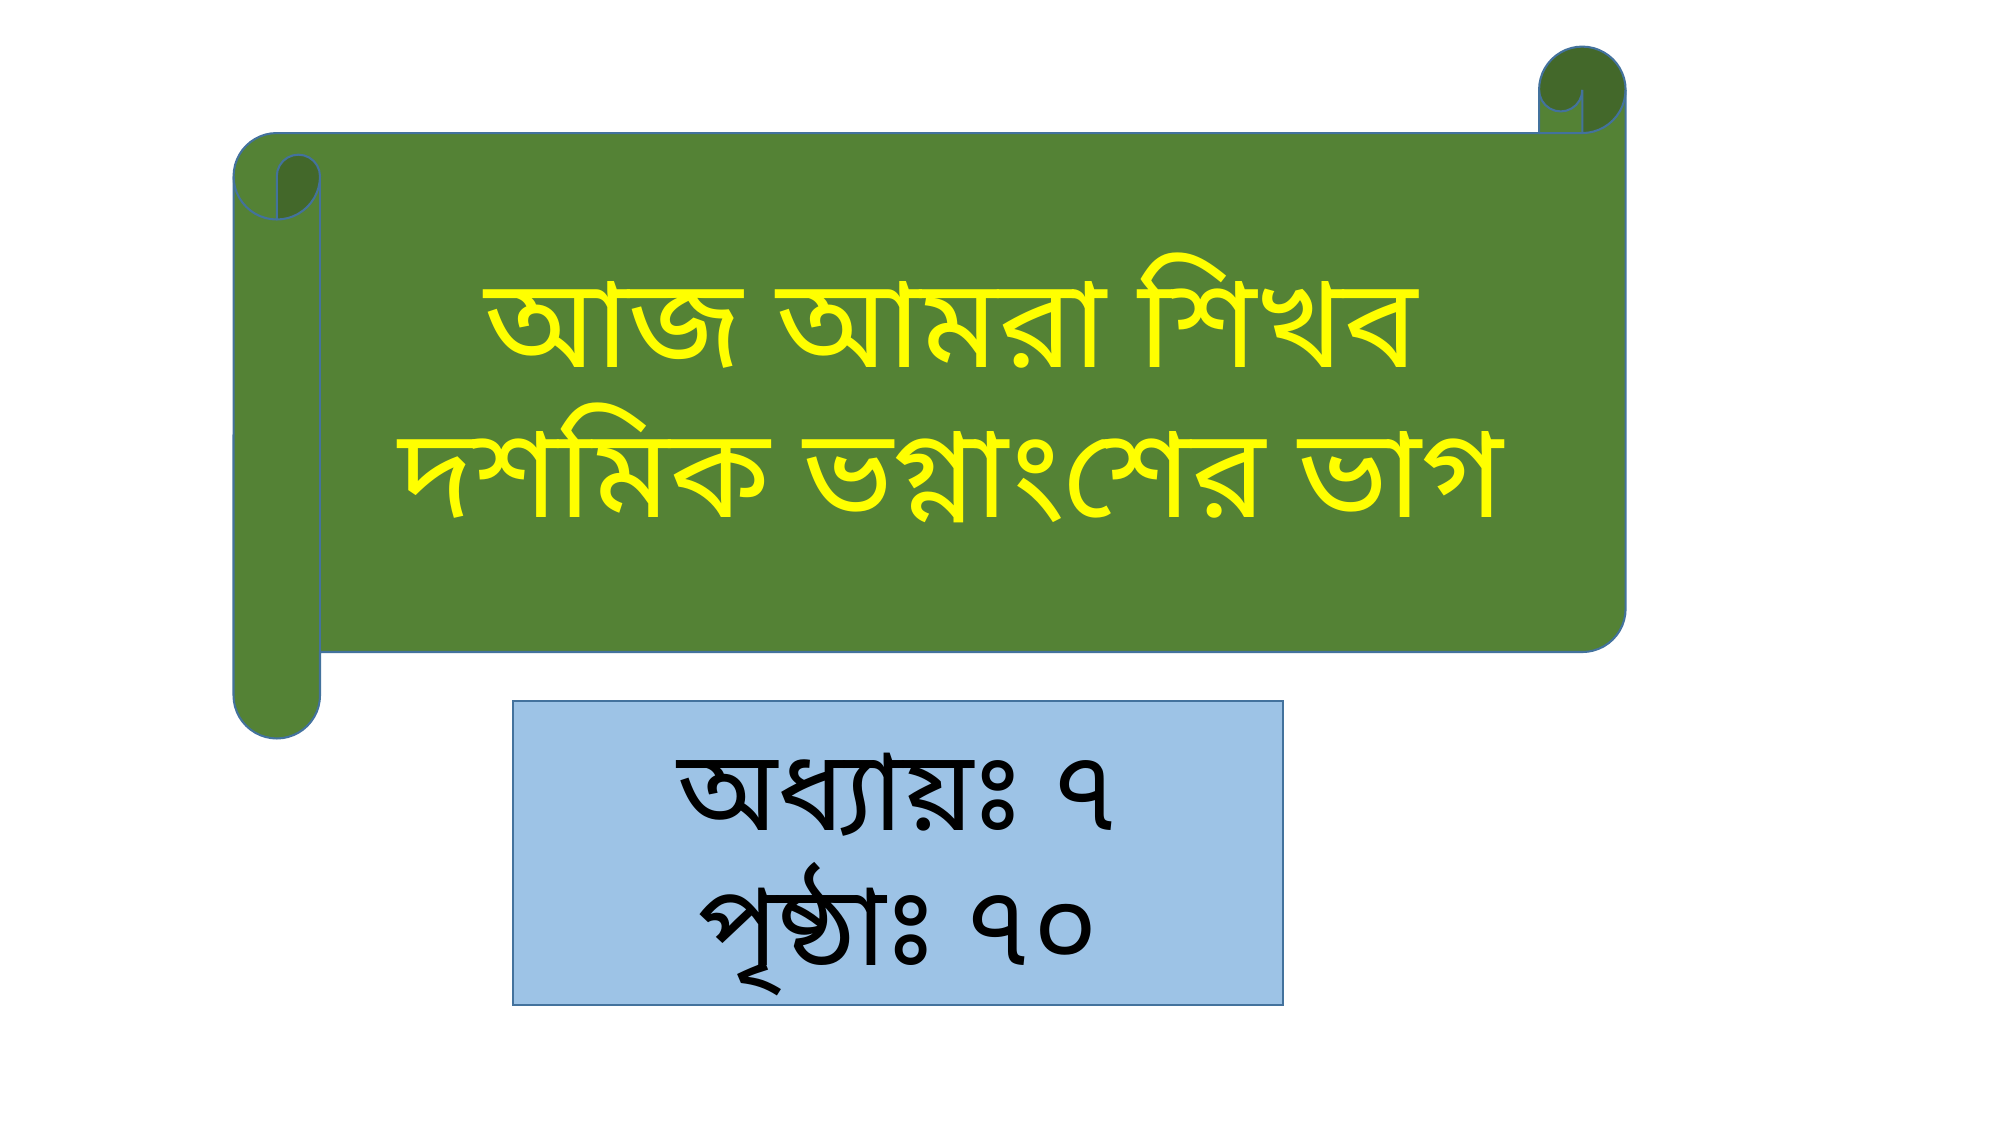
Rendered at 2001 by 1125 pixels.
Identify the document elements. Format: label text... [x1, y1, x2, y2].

text_box আজ আমরা শিখব দশমিক ভগ্নাংশের ভাগ [232, 45, 1627, 740]
text_box অধ্যায়ঃ ৭ পৃষ্ঠাঃ ৭০ [512, 700, 1284, 1006]
